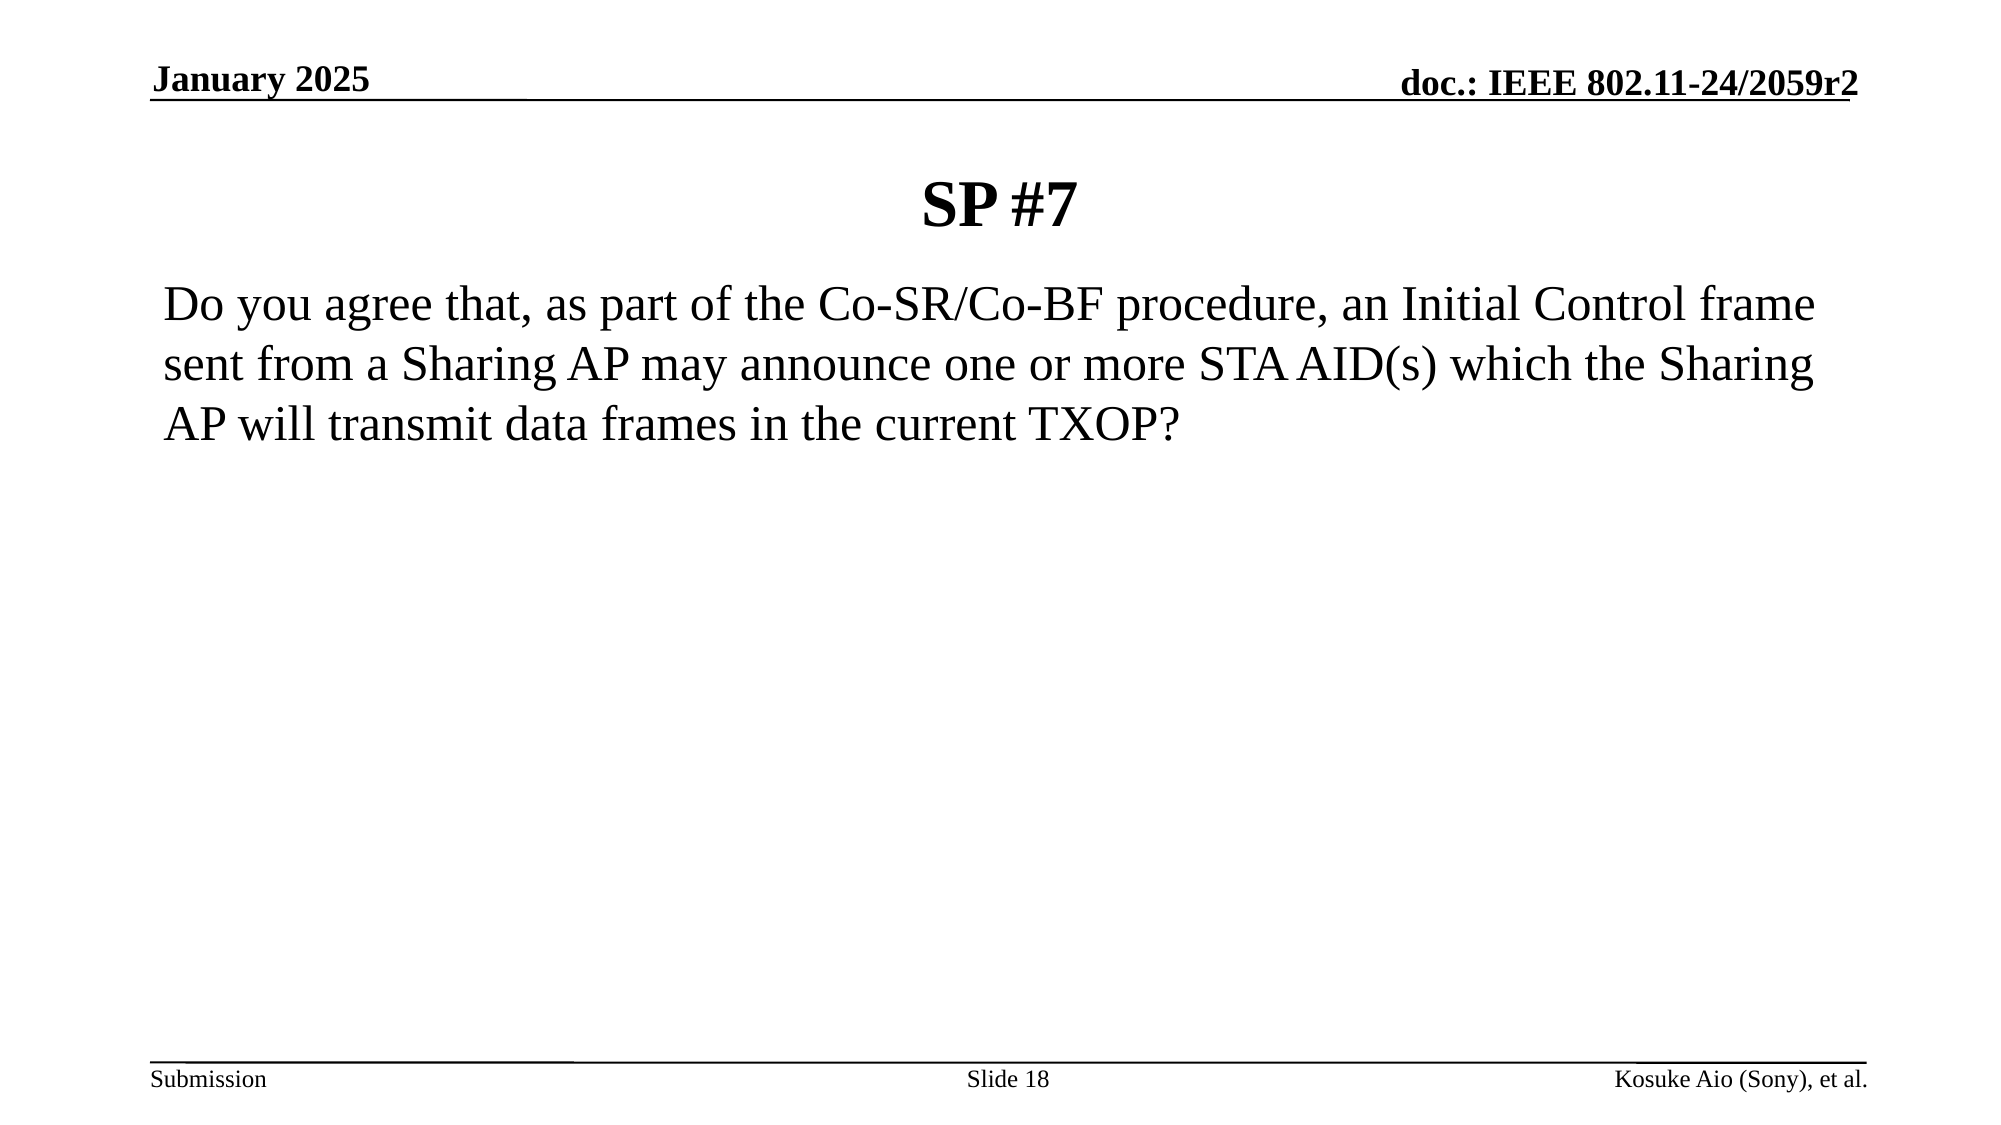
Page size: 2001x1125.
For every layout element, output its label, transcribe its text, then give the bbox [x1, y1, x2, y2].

list Do you agree that, as part of the Co-SR/Co-BF procedure, an Initial Control frame sent from a Sharing AP may announce one or more STA AID(s) which the Sharing AP will transmit data frames in the current TXOP? [147, 262, 1849, 938]
title SP #7 [149, 112, 1850, 288]
slide_number Slide 18 [950, 1061, 1067, 1123]
footer Kosuke Aio (Sony), et al. [1171, 1061, 1869, 1093]
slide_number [152, 54, 563, 100]
